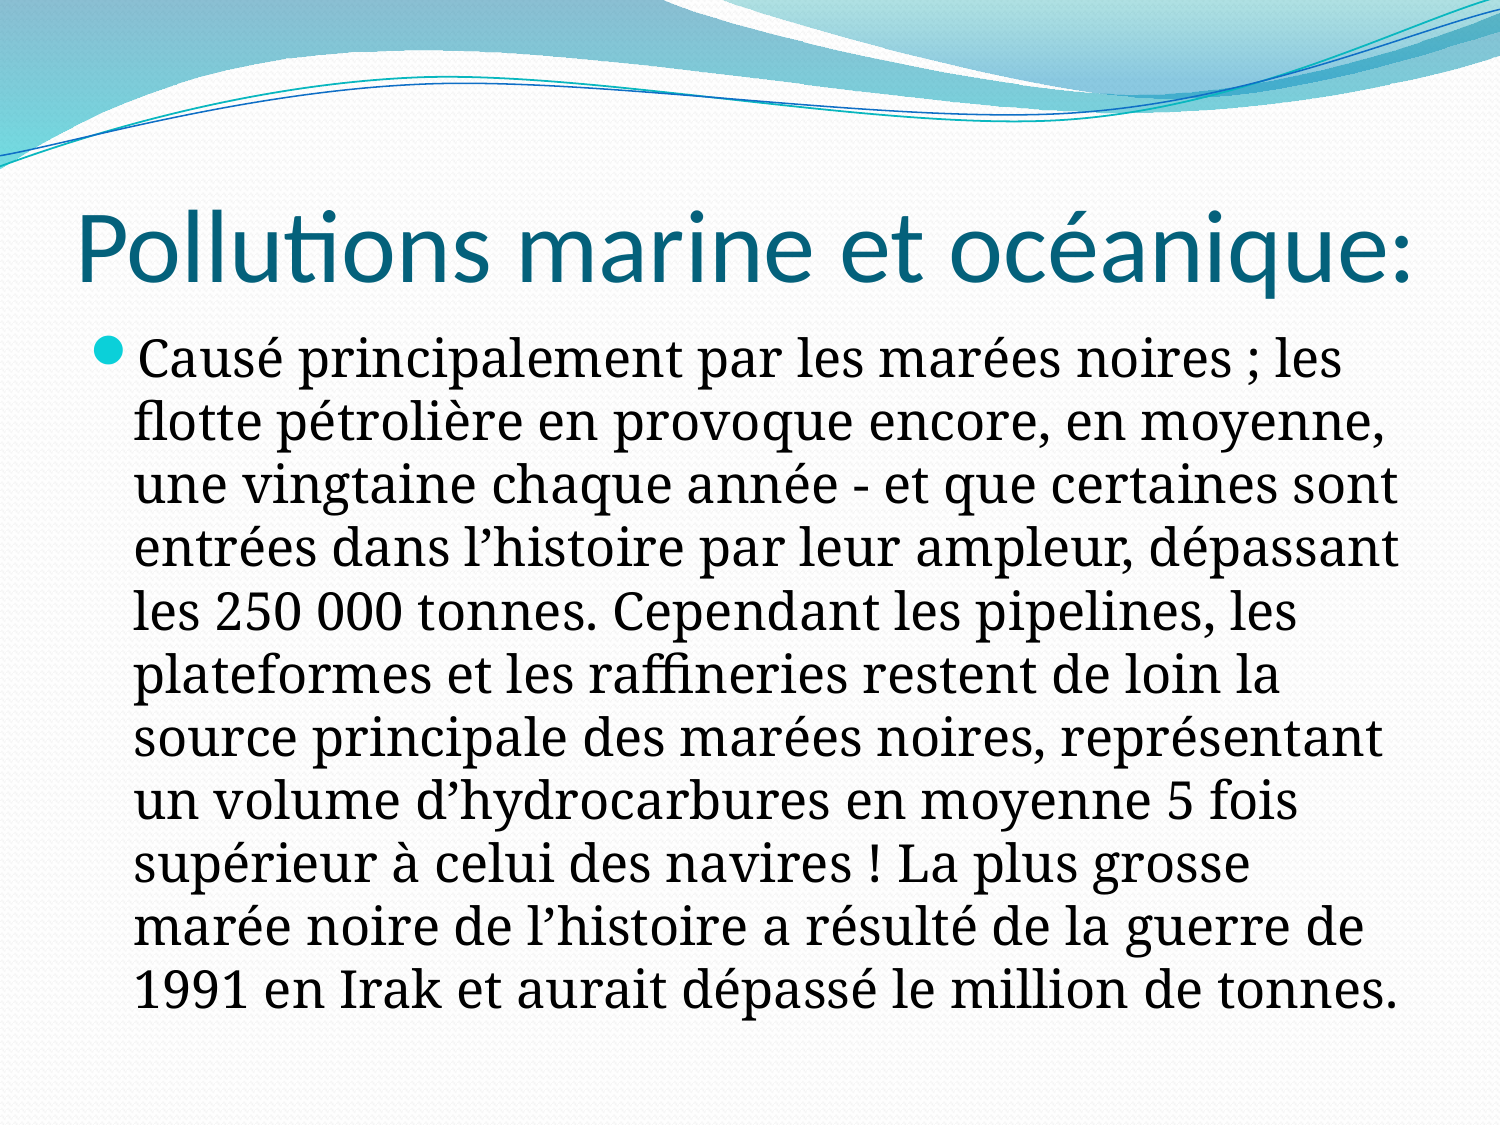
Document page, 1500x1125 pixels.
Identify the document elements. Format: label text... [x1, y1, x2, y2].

list Causé principalement par les marées noires ; les flotte pétrolière en provoque encore, en moyenne, une vingtaine chaque année - et que certaines sont entrées dans l’histoire par leur ampleur, dépassant les 250 000 tonnes. Cependant les pipelines, les plateformes et les raffineries restent de loin la source principale des marées noires, représentant un volume d’hydrocarbures en moyenne 5 fois supérieur à celui des navires ! La plus grosse marée noire de l’histoire a résulté de la guerre de 1991 en Irak et aurait dépassé le million de tonnes. [75, 317, 1425, 1038]
title Pollutions marine et océanique: [75, 115, 1425, 303]
